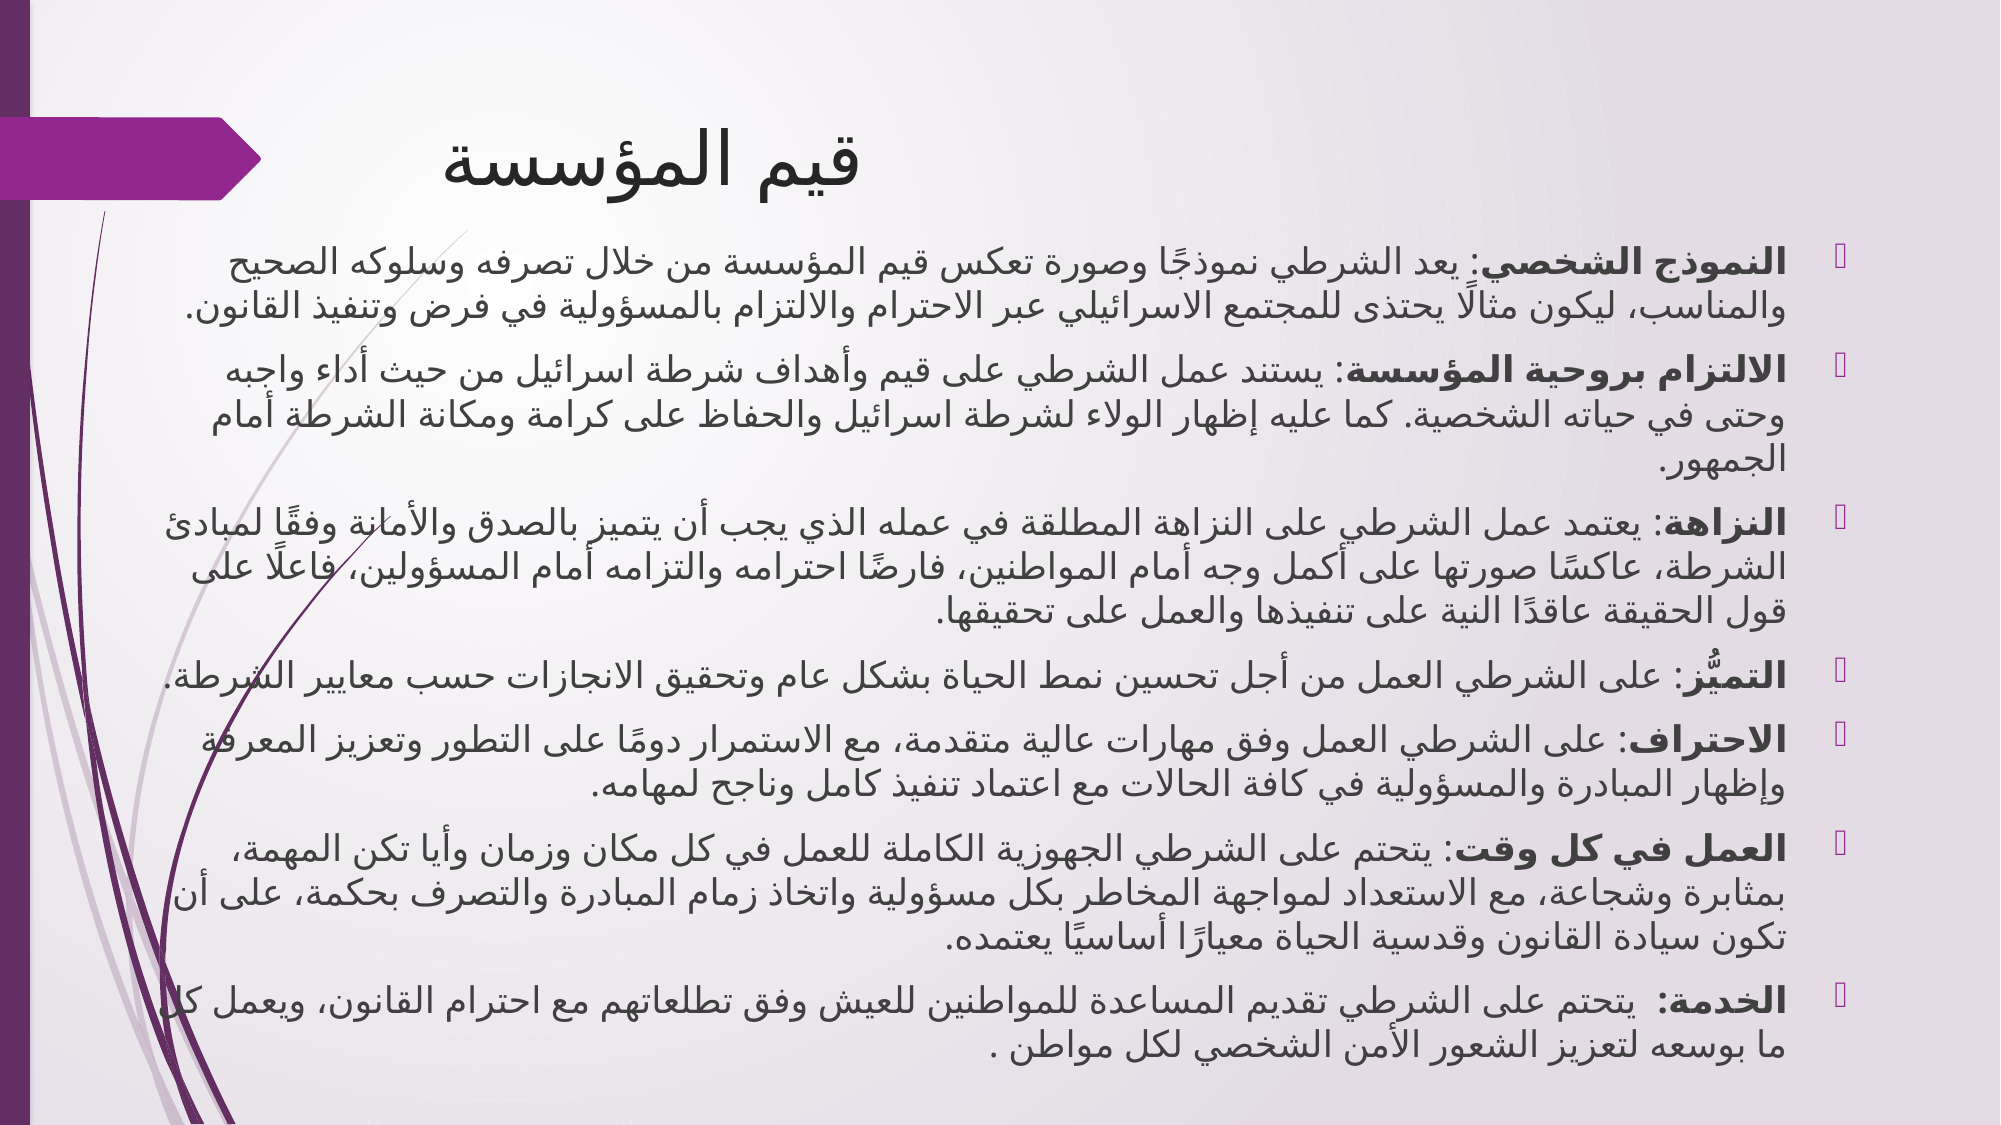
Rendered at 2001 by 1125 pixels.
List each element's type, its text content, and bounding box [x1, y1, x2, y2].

list النموذج الشخصي: يعد الشرطي نموذجًا وصورة تعكس قيم المؤسسة من خلال تصرفه وسلوكه الصحيح والمناسب، ليكون مثالًا يحتذى للمجتمع الاسرائيلي عبر الاحترام والالتزام بالمسؤولية في فرض وتنفيذ القانون. الالتزام بروحية المؤسسة: يستند عمل الشرطي على قيم وأهداف شرطة اسرائيل من حيث أداء واجبه وحتى في حياته الشخصية. كما عليه إظهار الولاء لشرطة اسرائيل والحفاظ على كرامة ومكانة الشرطة أمام الجمهور. النزاهة: يعتمد عمل الشرطي على النزاهة المطلقة في عمله الذي يجب أن يتميز بالصدق والأمانة وفقًا لمبادئ الشرطة، عاكسًا صورتها على أكمل وجه أمام المواطنين، فارضًا احترامه والتزامه أمام المسؤولين، فاعلًا على قول الحقيقة عاقدًا النية على تنفيذها والعمل على تحقيقها. التميُّز: على الشرطي العمل من أجل تحسين نمط الحياة بشكل عام وتحقيق الانجازات حسب معايير الشرطة. الاحتراف: على الشرطي العمل وفق مهارات عالية متقدمة، مع الاستمرار دومًا على التطور وتعزيز المعرفة وإظهار المبادرة والمسؤولية في كافة الحالات مع اعتماد تنفيذ كامل وناجح لمهامه. العمل في كل وقت: يتحتم على الشرطي الجهوزية الكاملة للعمل في كل مكان وزمان وأيا تكن المهمة، بمثابرة وشجاعة، مع الاستعداد لمواجهة المخاطر بكل مسؤولية واتخاذ زمام المبادرة والتصرف بحكمة، على أن تكون سيادة القانون وقدسية الحياة معيارًا أساسيًا يعتمده. الخدمة: يتحتم على الشرطي تقديم المساعدة للمواطنين للعيش وفق تطلعاتهم مع احترام القانون، ويعمل كل ما بوسعه لتعزيز الشعور الأمن الشخصي لكل مواطن . [137, 230, 1863, 1076]
title قيم المؤسسة [425, 102, 1888, 313]
